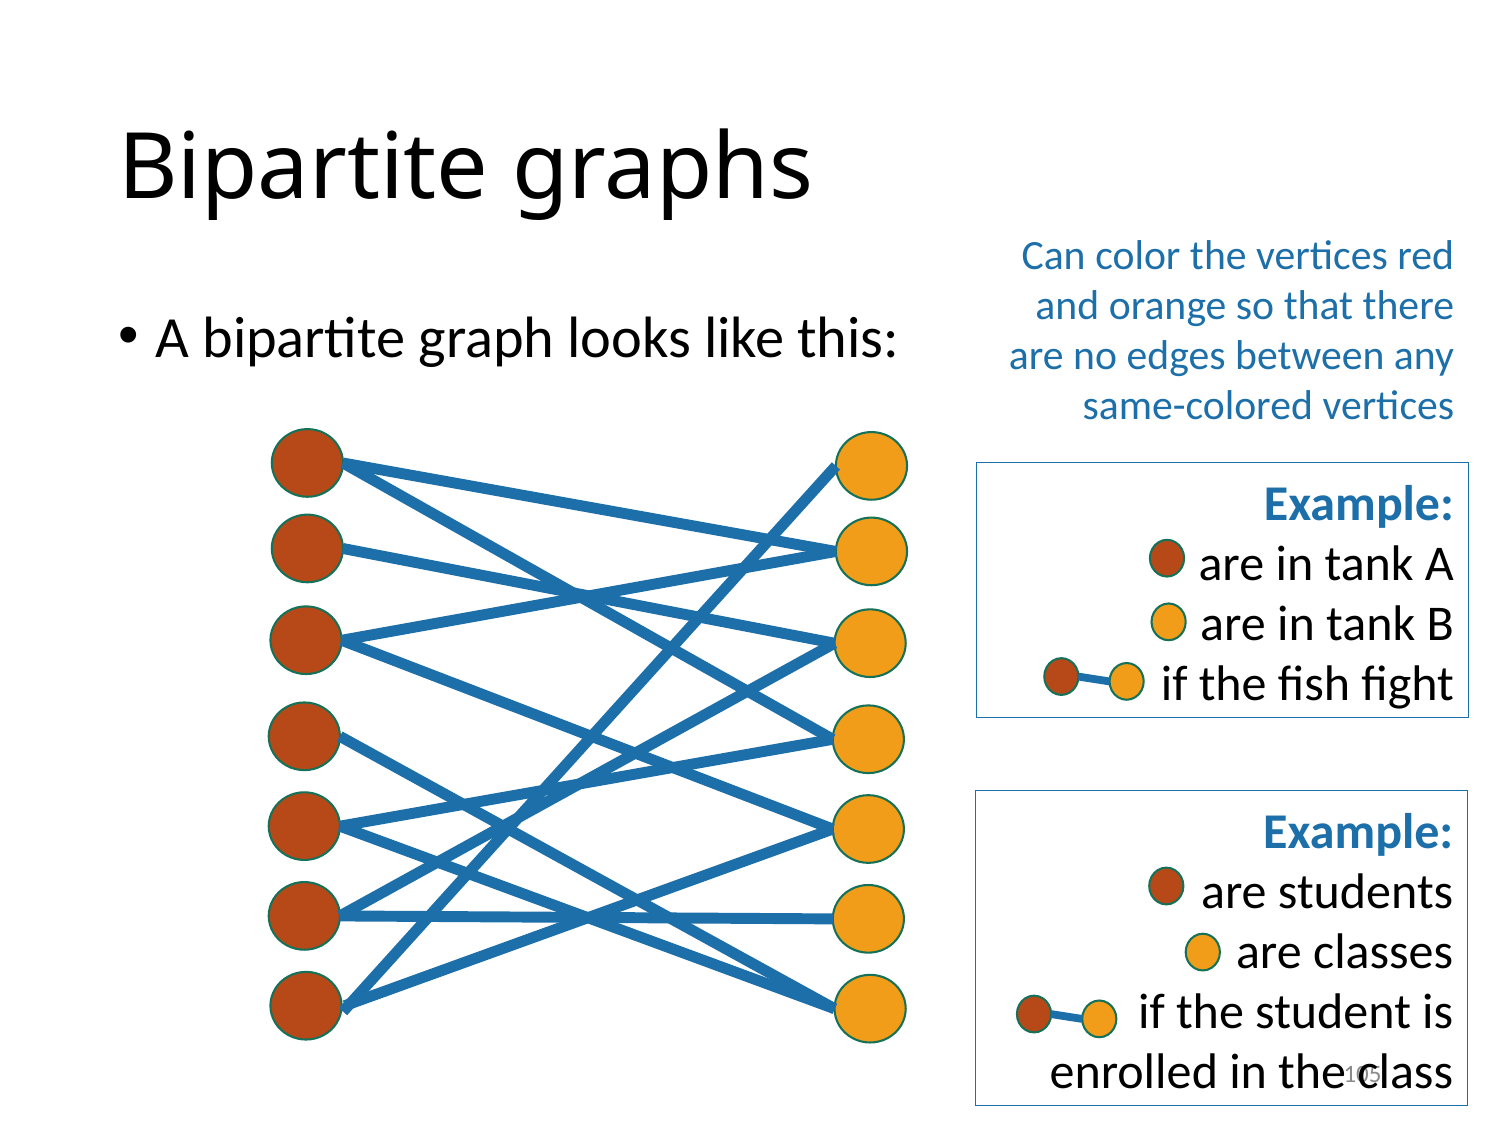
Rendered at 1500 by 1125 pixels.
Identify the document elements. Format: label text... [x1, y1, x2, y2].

list A bipartite graph looks like this: [103, 299, 1397, 1014]
title Bipartite graphs [103, 59, 1397, 278]
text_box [268, 429, 908, 1043]
text_box Can color the vertices red and orange so that there are no edges between any same-colored vertices [976, 220, 1470, 436]
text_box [975, 790, 1469, 1109]
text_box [976, 462, 1469, 721]
